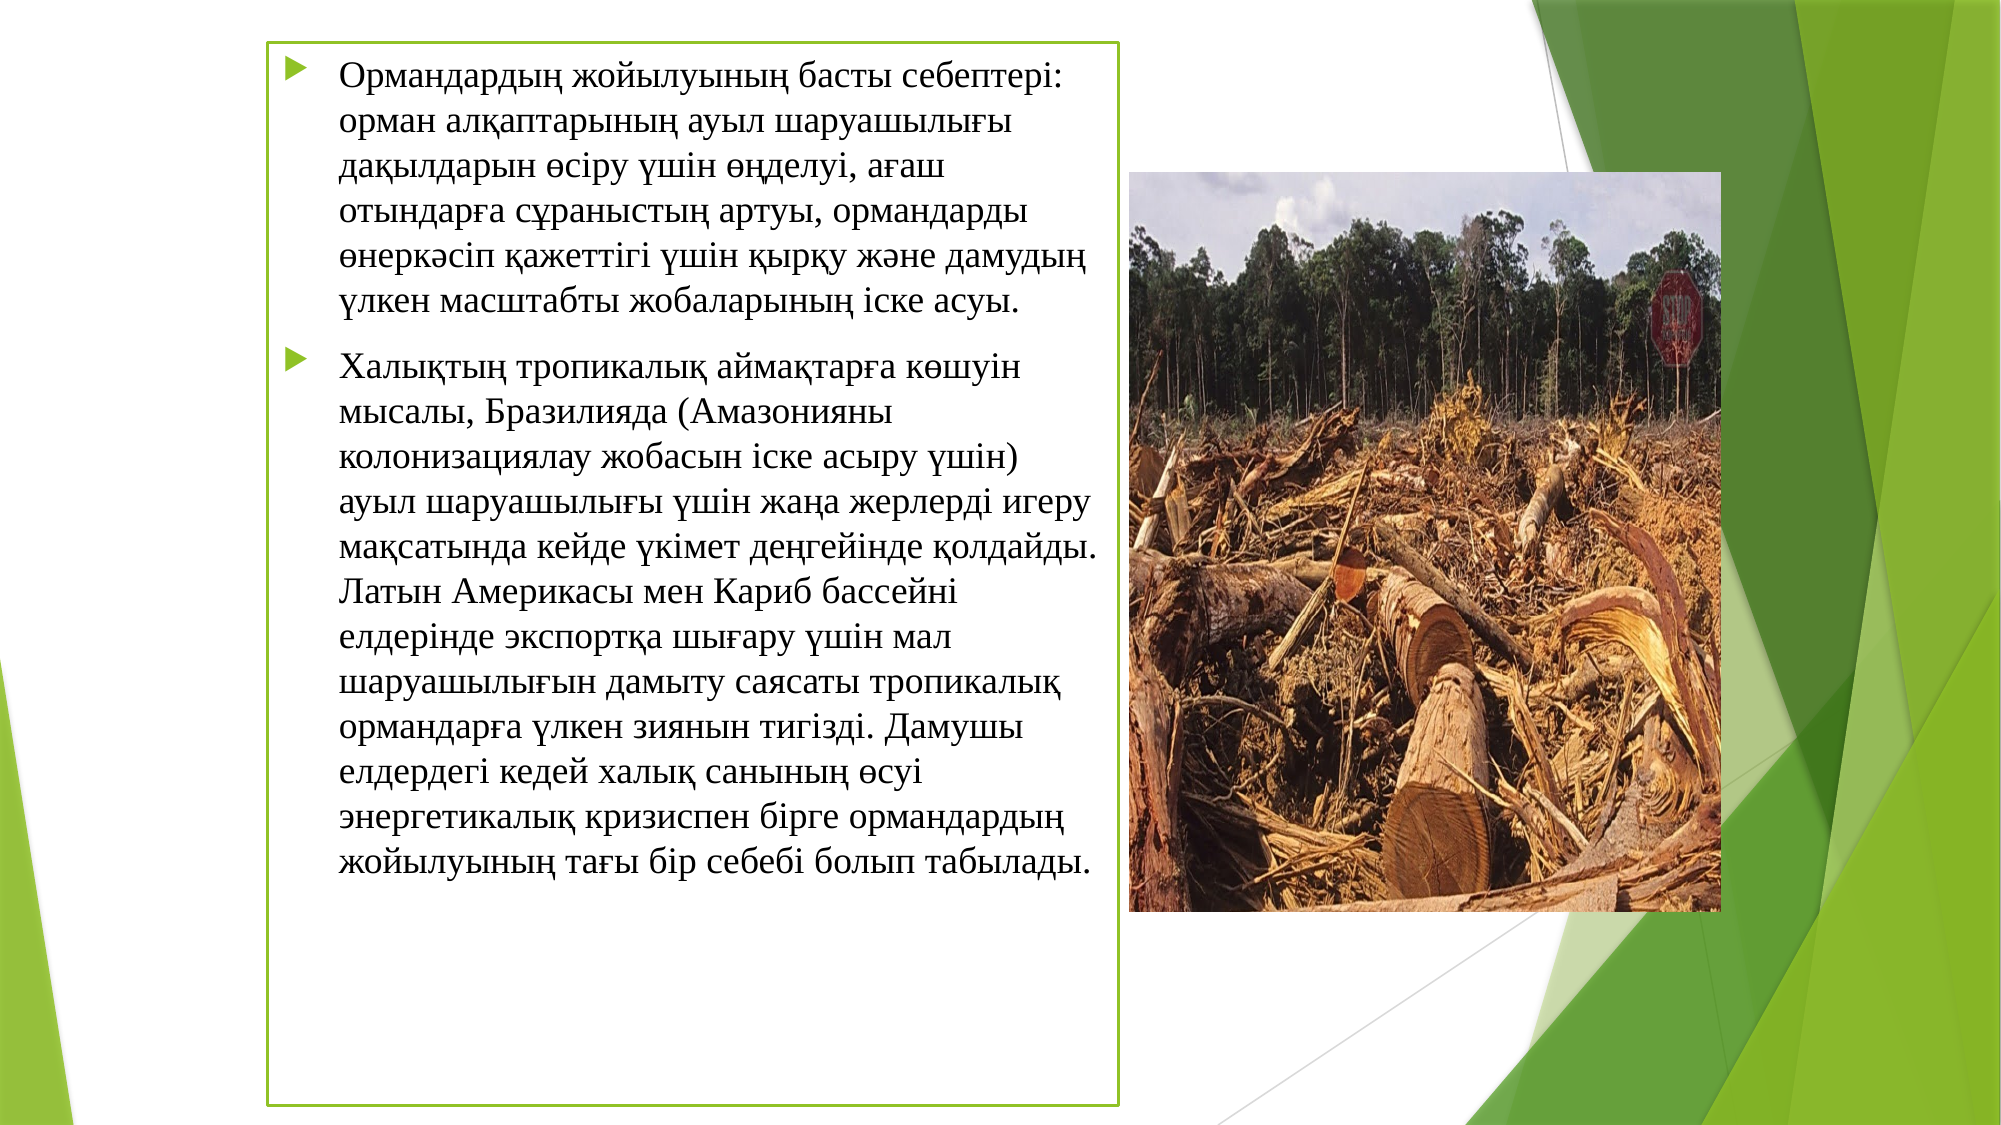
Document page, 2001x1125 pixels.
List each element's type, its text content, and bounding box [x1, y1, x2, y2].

picture [1129, 172, 1722, 913]
list Ормандардың жойылуының басты себептері: орман алқаптарының ауыл шаруашылығы дақылдарын өсіру үшін өңделуі, ағаш отындарға сұраныстың артуы, ормандарды өнеркәсіп қажеттігі үшін қырқу және дамудың үлкен масштабты жобаларының іске асуы. Халықтың тропикалық аймақтарға көшуін мысалы, Бразилияда (Амазонияны колонизациялау жобасын іске асыру үшін) ауыл шаруашылығы үшін жаңа жерлерді игеру мақсатында кейде үкімет деңгейінде қолдайды. Латын Америкасы мен Кариб бассейні елдерінде экспортқа шығару үшін мал шаруашылығын дамыту саясаты тропикалық ормандарға үлкен зиянын тигізді. Дамушы елдердегі кедей халық санының өсуі энергетикалық кризиспен бірге ормандардың жойылуының тағы бір себебі болып табылады. [266, 41, 1120, 1107]
